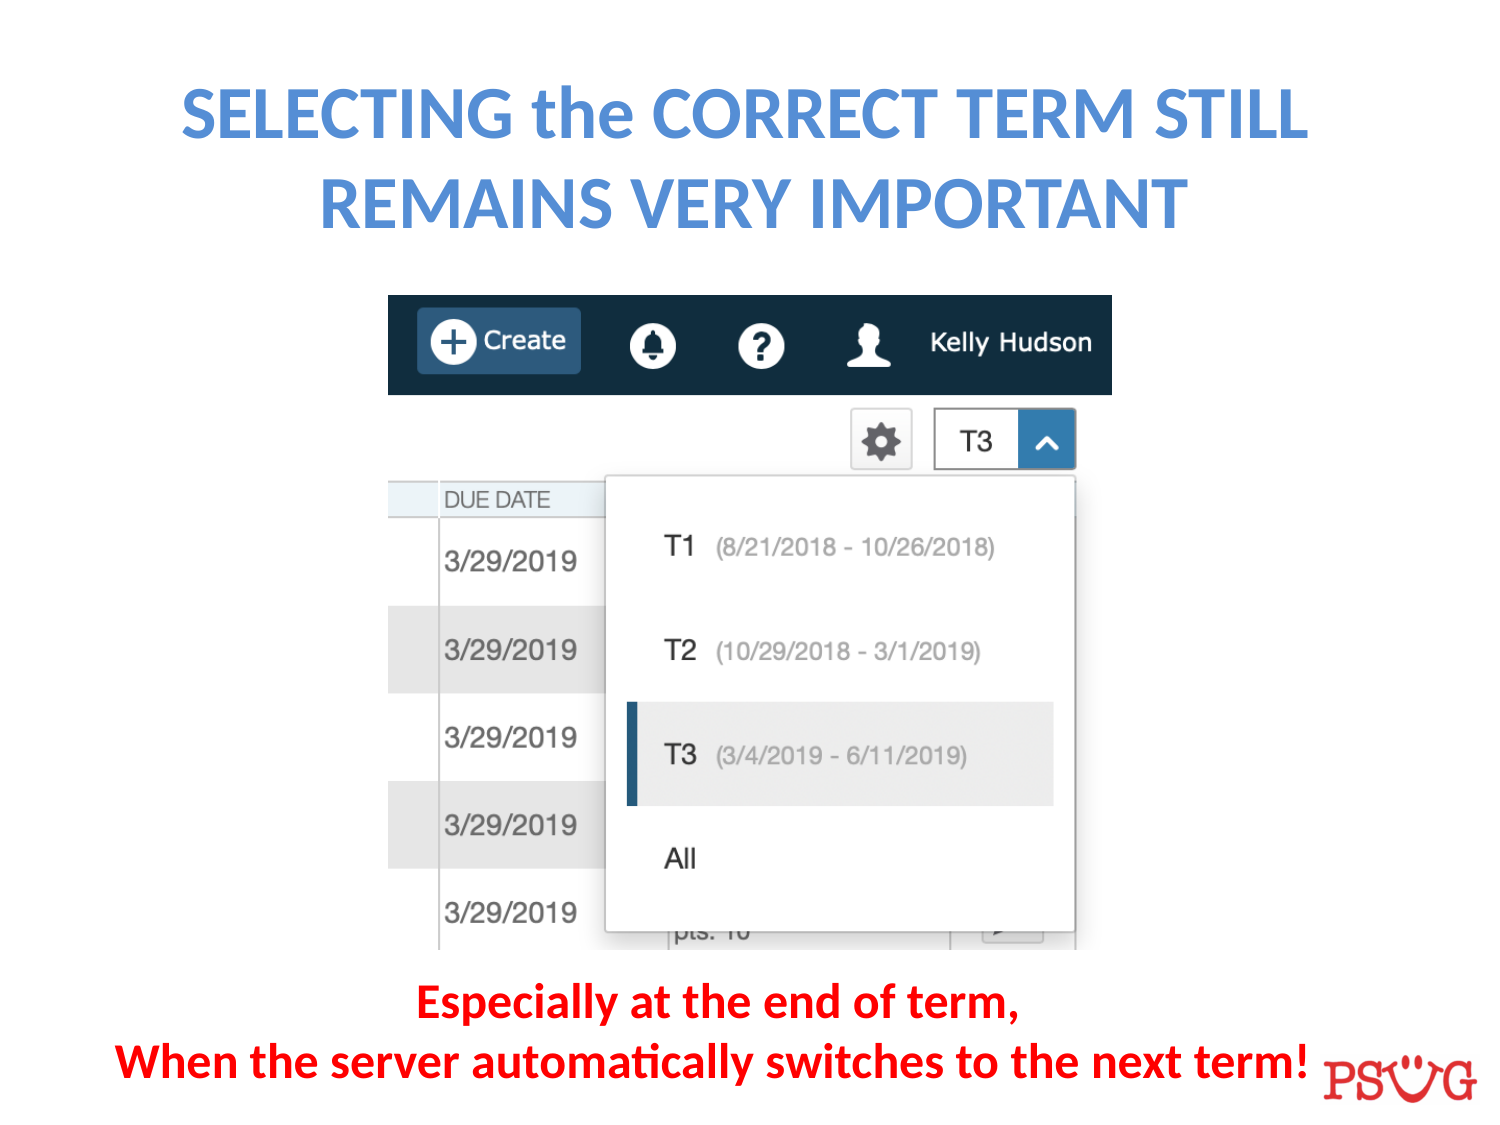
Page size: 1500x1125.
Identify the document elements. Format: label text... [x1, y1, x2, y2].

picture [1320, 1054, 1480, 1105]
text_box SELECTING the CORRECT TERM STILL REMAINS VERY IMPORTANT [166, 55, 1343, 251]
picture [388, 294, 1112, 950]
text_box Especially at the end of term, When the server automatically switches to the next term! [99, 961, 1338, 1096]
